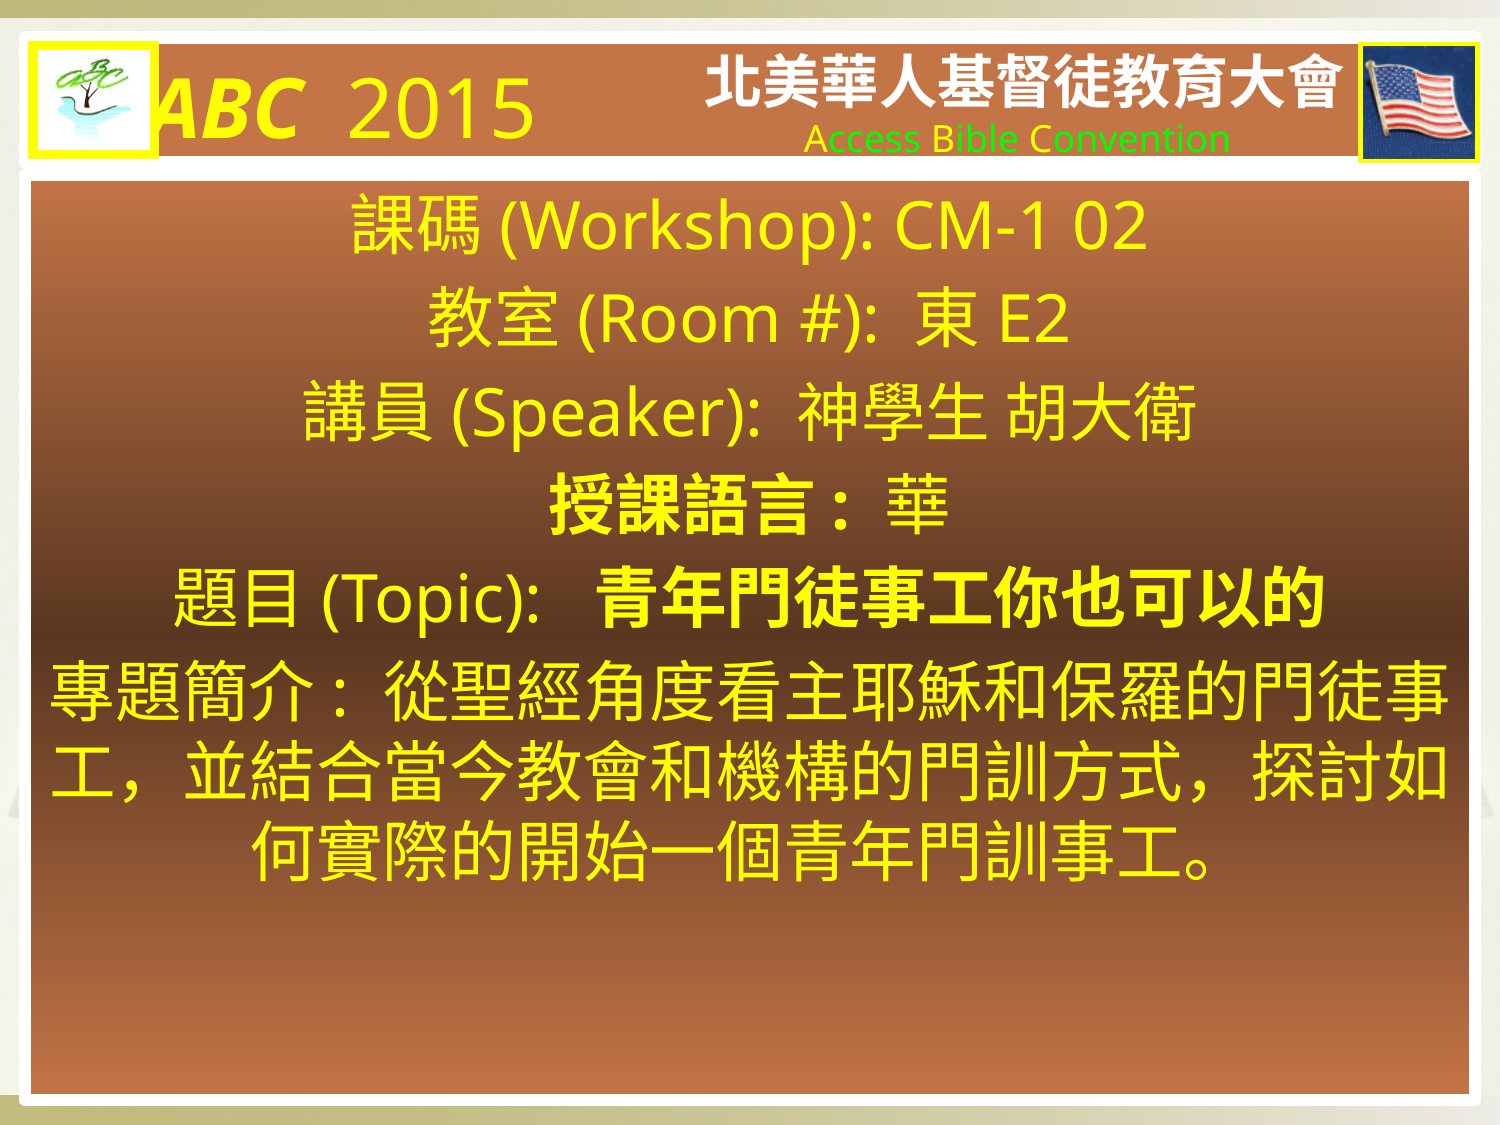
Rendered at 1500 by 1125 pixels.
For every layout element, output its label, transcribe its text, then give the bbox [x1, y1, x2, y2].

picture [36, 49, 151, 151]
text_box ABC 2015 [1400, 37, 1475, 42]
picture [1361, 45, 1476, 160]
text_box 課碼(Workshop): CM-1 02 教室(Room #): 東E2 講員(Speaker): 神學生 胡大衛 授課語言: 華 題目(Topic): 青年門徒事工你也可以的 專題簡介: 從聖經角度看主耶穌和保羅的門徒事工，並結合當今教會和機構的門訓方式，探討如何實際的開始一個青年門訓事工。 [24, 174, 1475, 1100]
text_box ABC 2015 [24, 37, 662, 163]
text_box 北美華人基督徒教育大會 Access Bible Convention [662, 37, 1400, 168]
